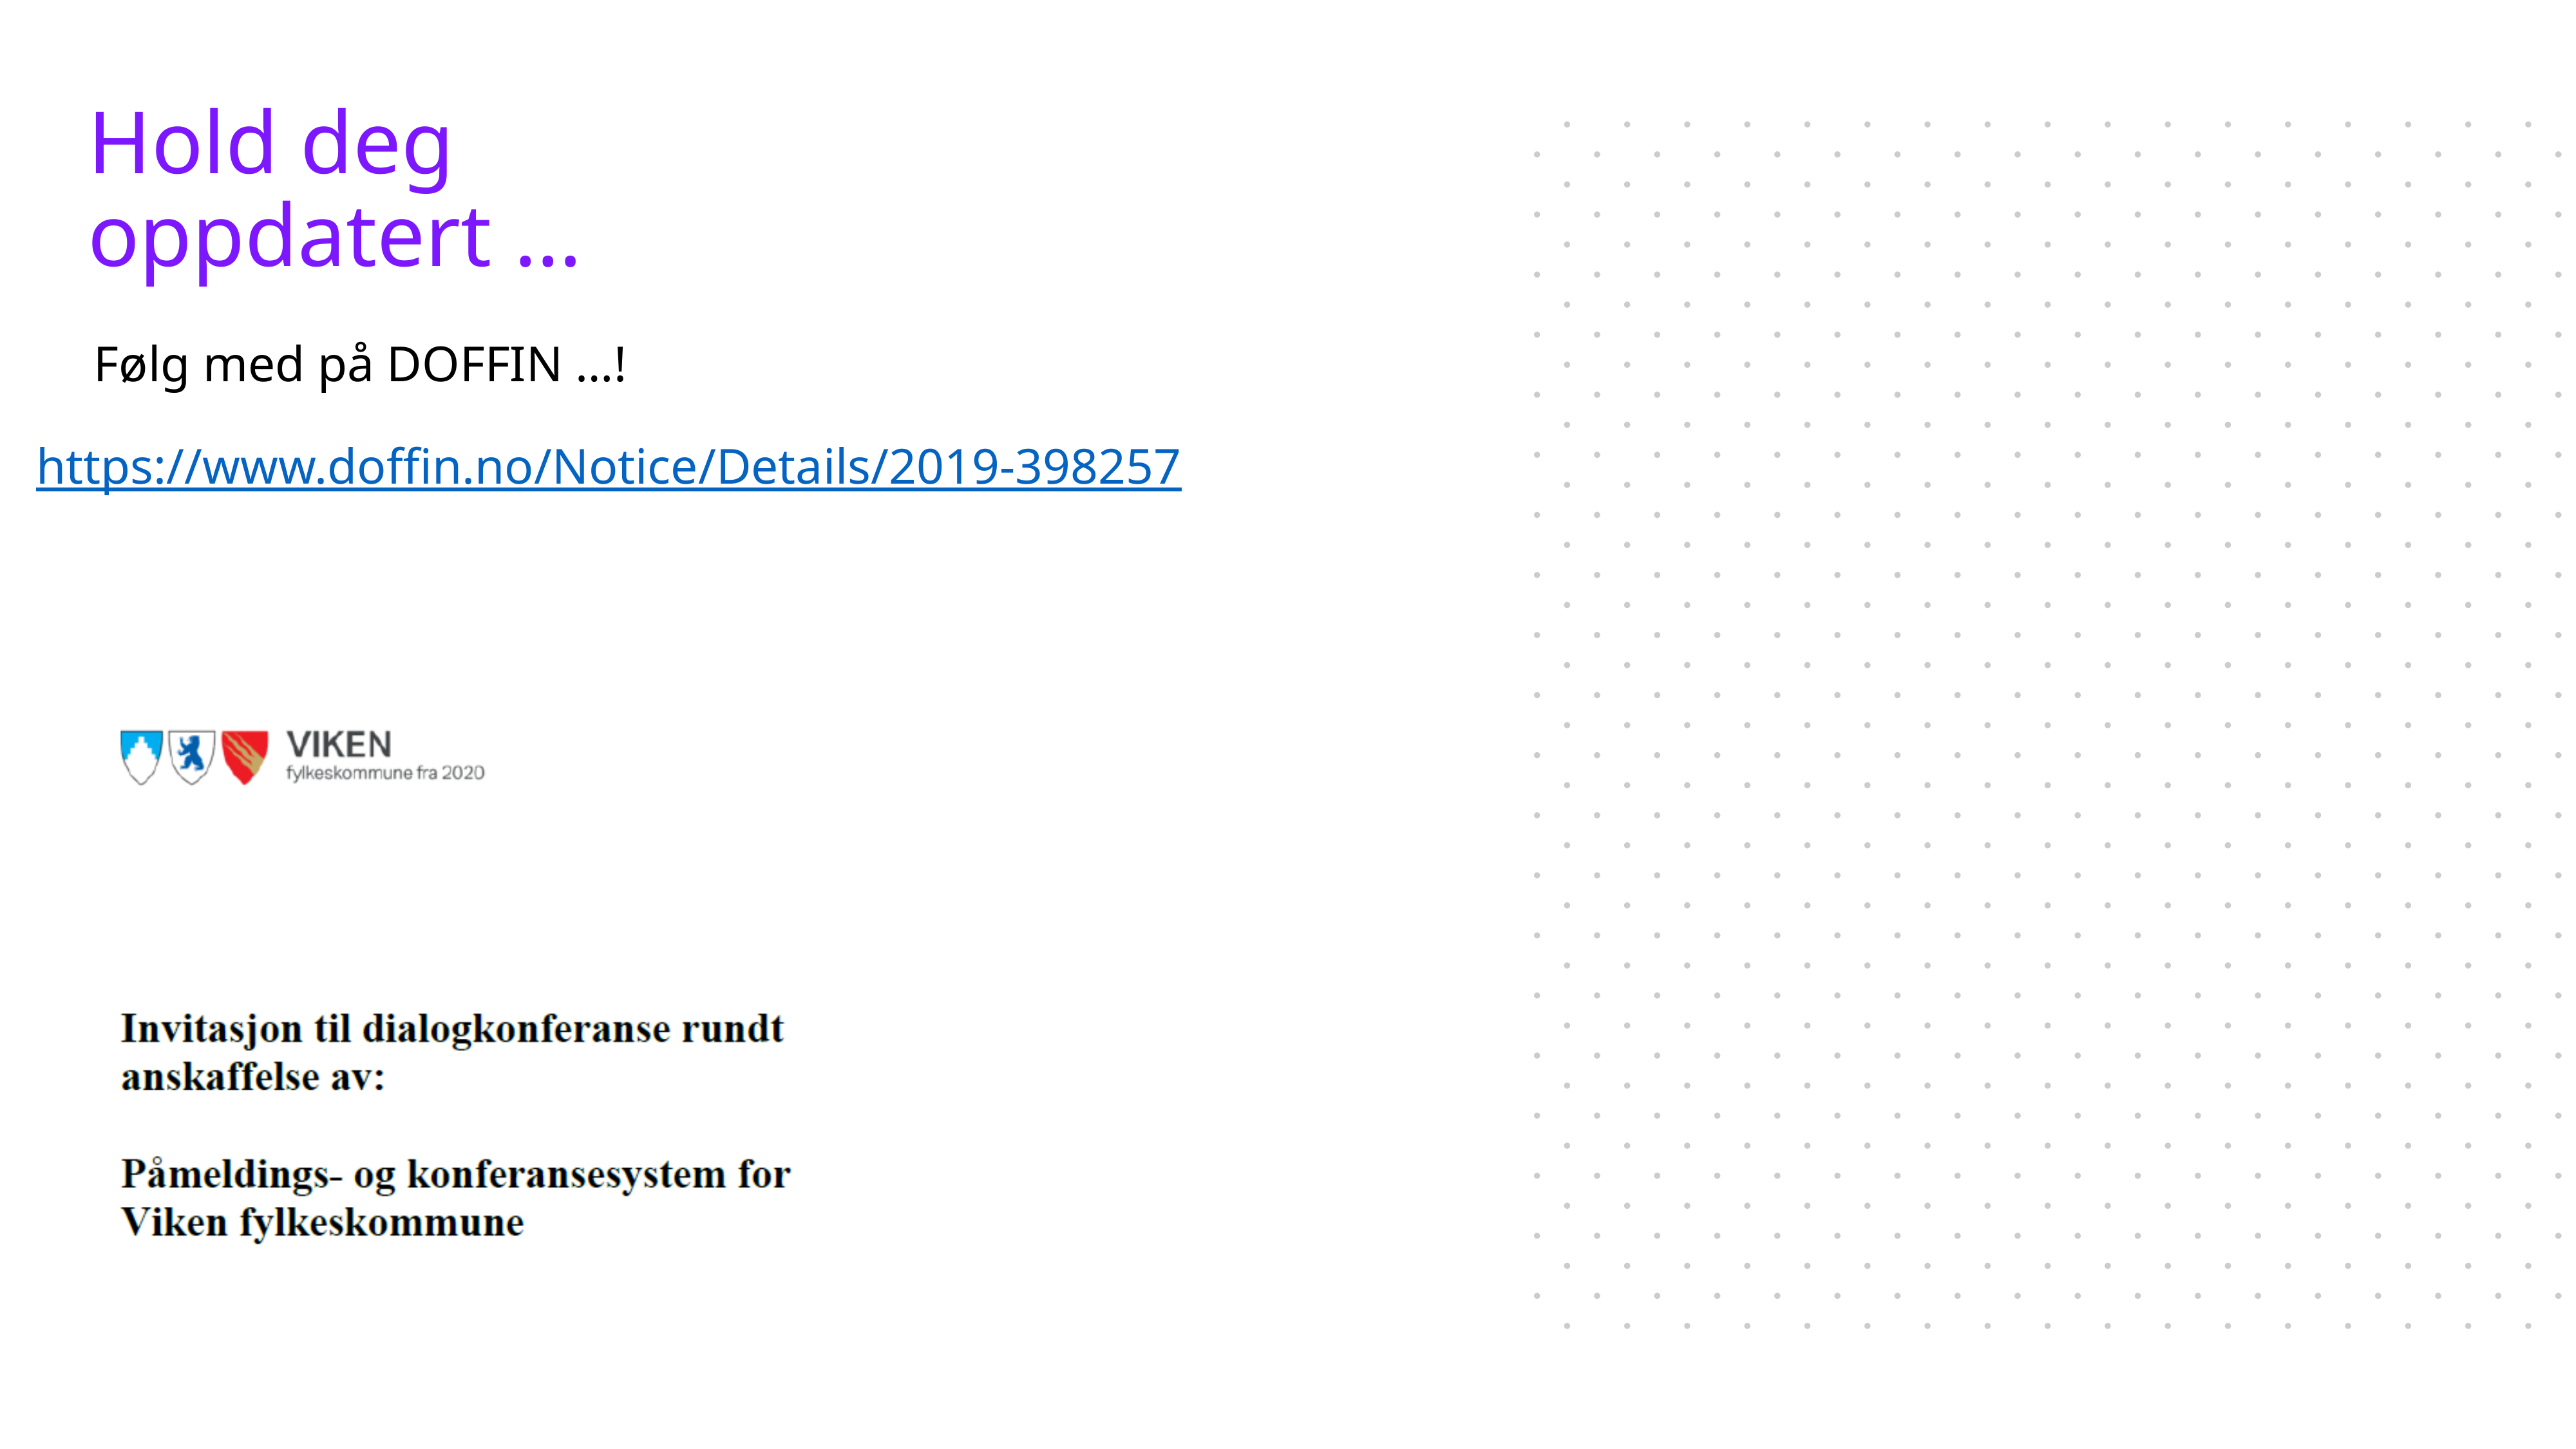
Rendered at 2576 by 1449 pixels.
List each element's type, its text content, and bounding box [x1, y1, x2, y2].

picture [1533, 120, 2576, 1449]
text_box https://www.doffin.no/Notice/Details/2019-398257 [26, 431, 1192, 565]
picture [56, 682, 908, 1380]
text_box Følg med på DOFFIN …! [84, 328, 1442, 396]
title Hold deg oppdatert … [88, 44, 1267, 285]
